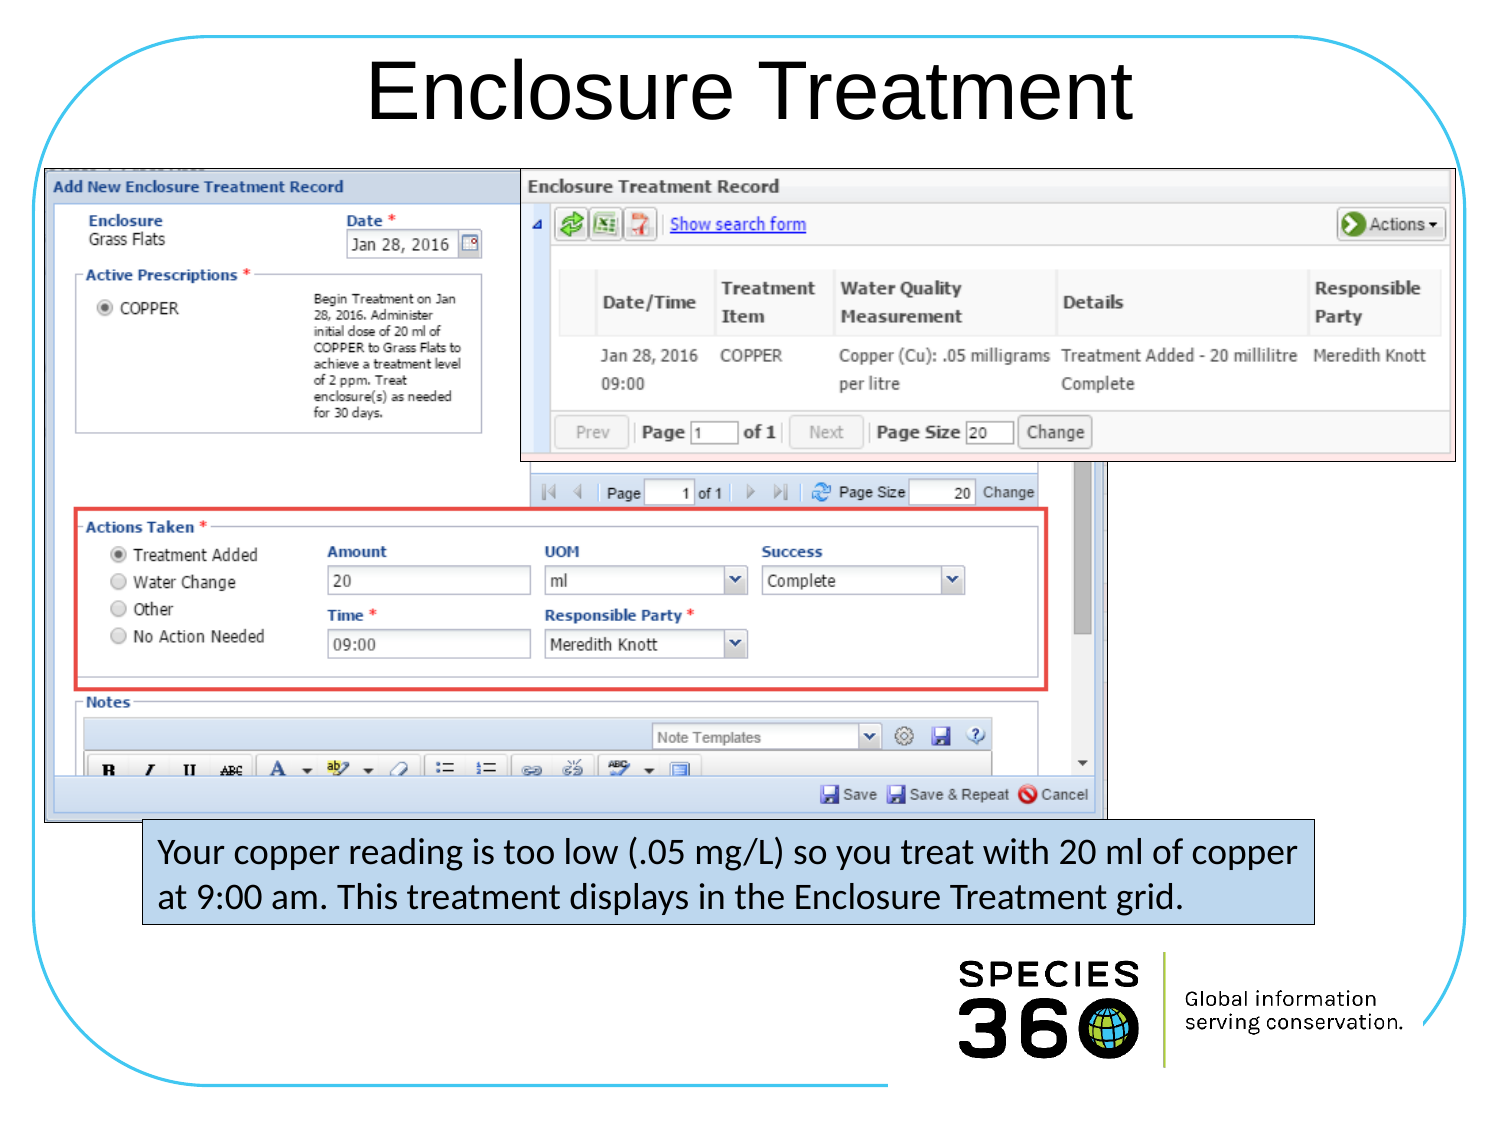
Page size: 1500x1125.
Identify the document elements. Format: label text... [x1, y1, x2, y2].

picture [44, 168, 1456, 823]
title Enclosure Treatment [103, 0, 1397, 168]
text_box Your copper reading is too low (.05 mg/L) so you treat with 20 ml of copper at 9:00 am. This treatment displays in the Enclosure Treatment grid. [142, 819, 1315, 925]
picture [954, 944, 1407, 1075]
